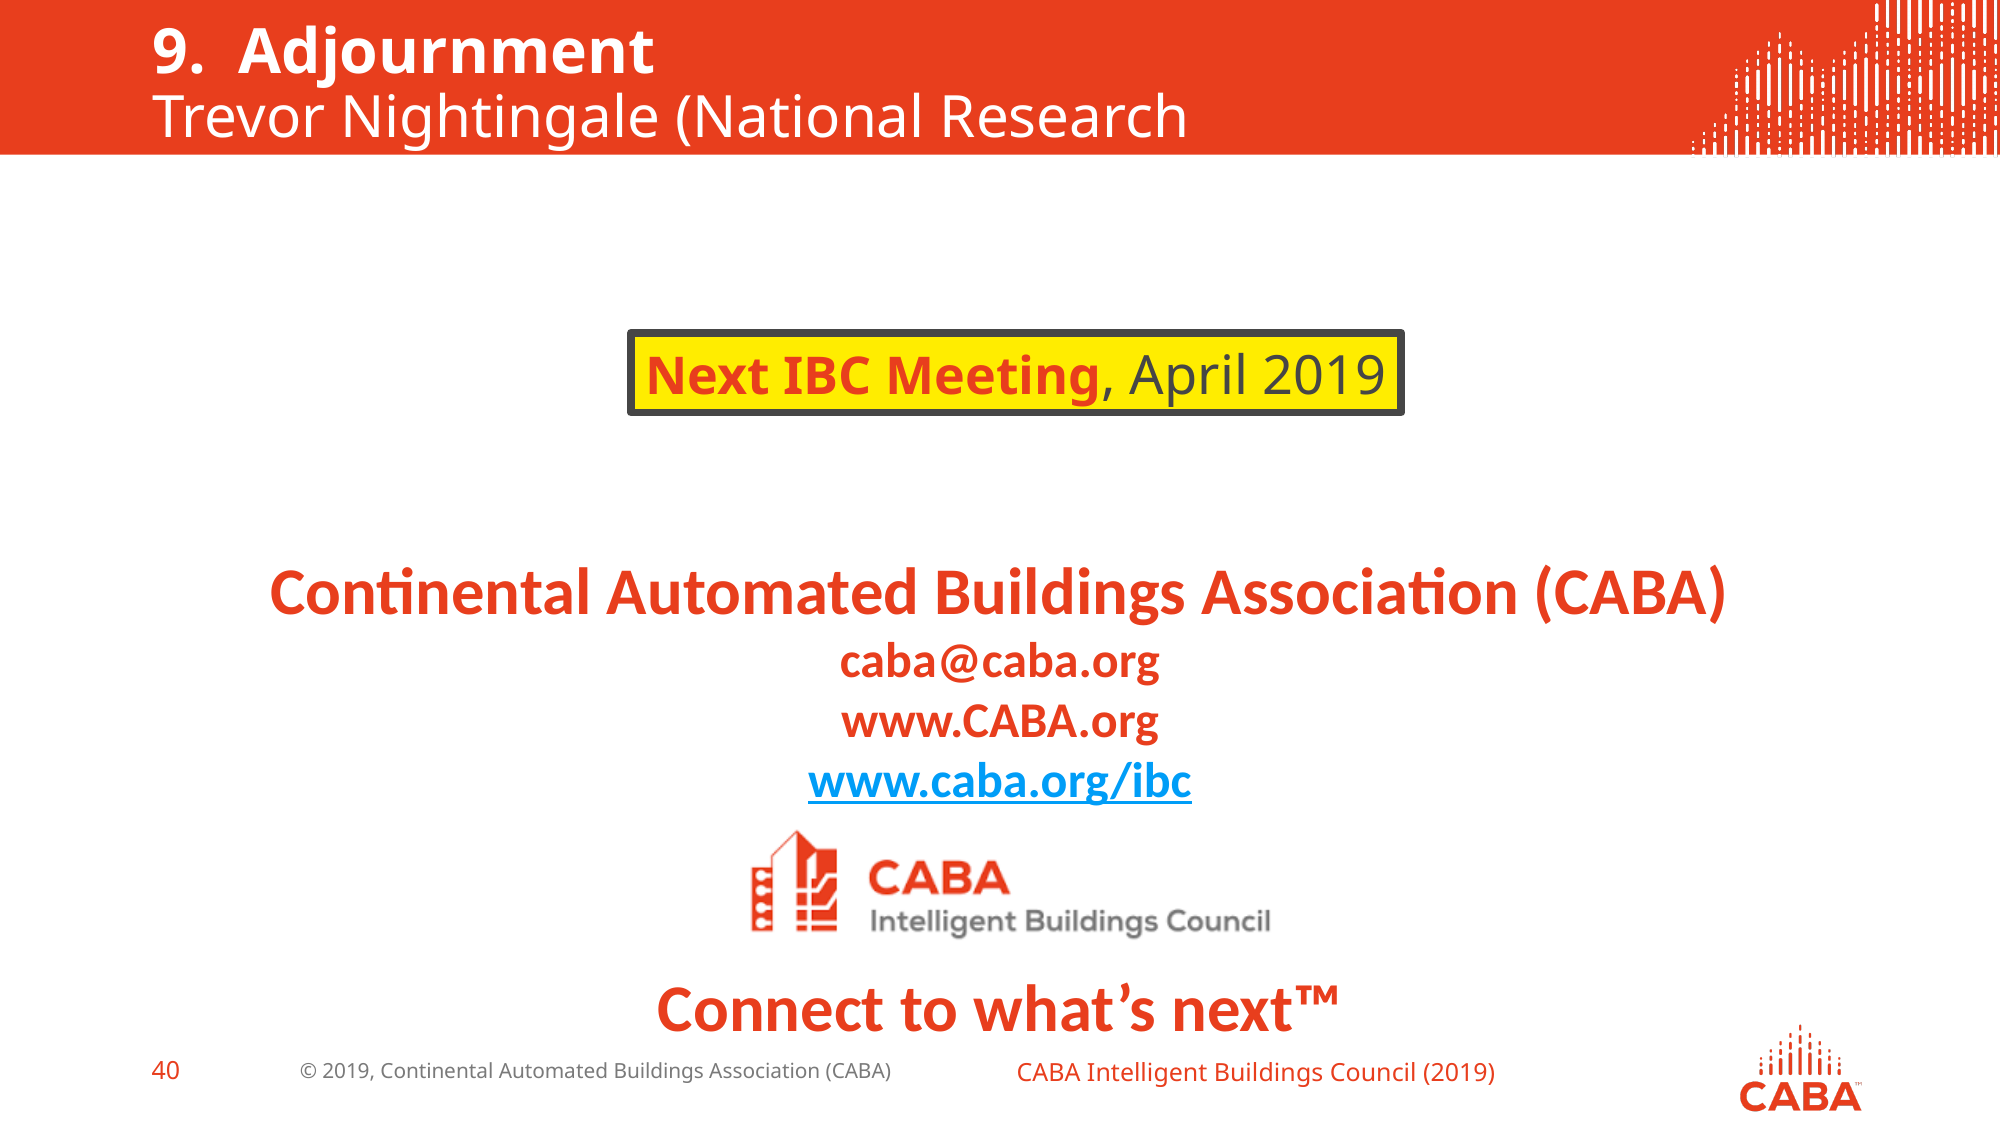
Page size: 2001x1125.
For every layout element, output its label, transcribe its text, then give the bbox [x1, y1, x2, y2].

title 9. Adjournment Trevor Nightingale (National Research Council) [137, 11, 1265, 86]
picture [718, 816, 1282, 961]
text_box Next IBC Meeting, April 2019 [631, 332, 1402, 413]
slide_number 40 [136, 1042, 239, 1101]
text_box Continental Automated Buildings Association (CABA) caba@caba.org www.CABA.org www.caba.org/ibc Connect to what’s next™ [234, 540, 1766, 1053]
